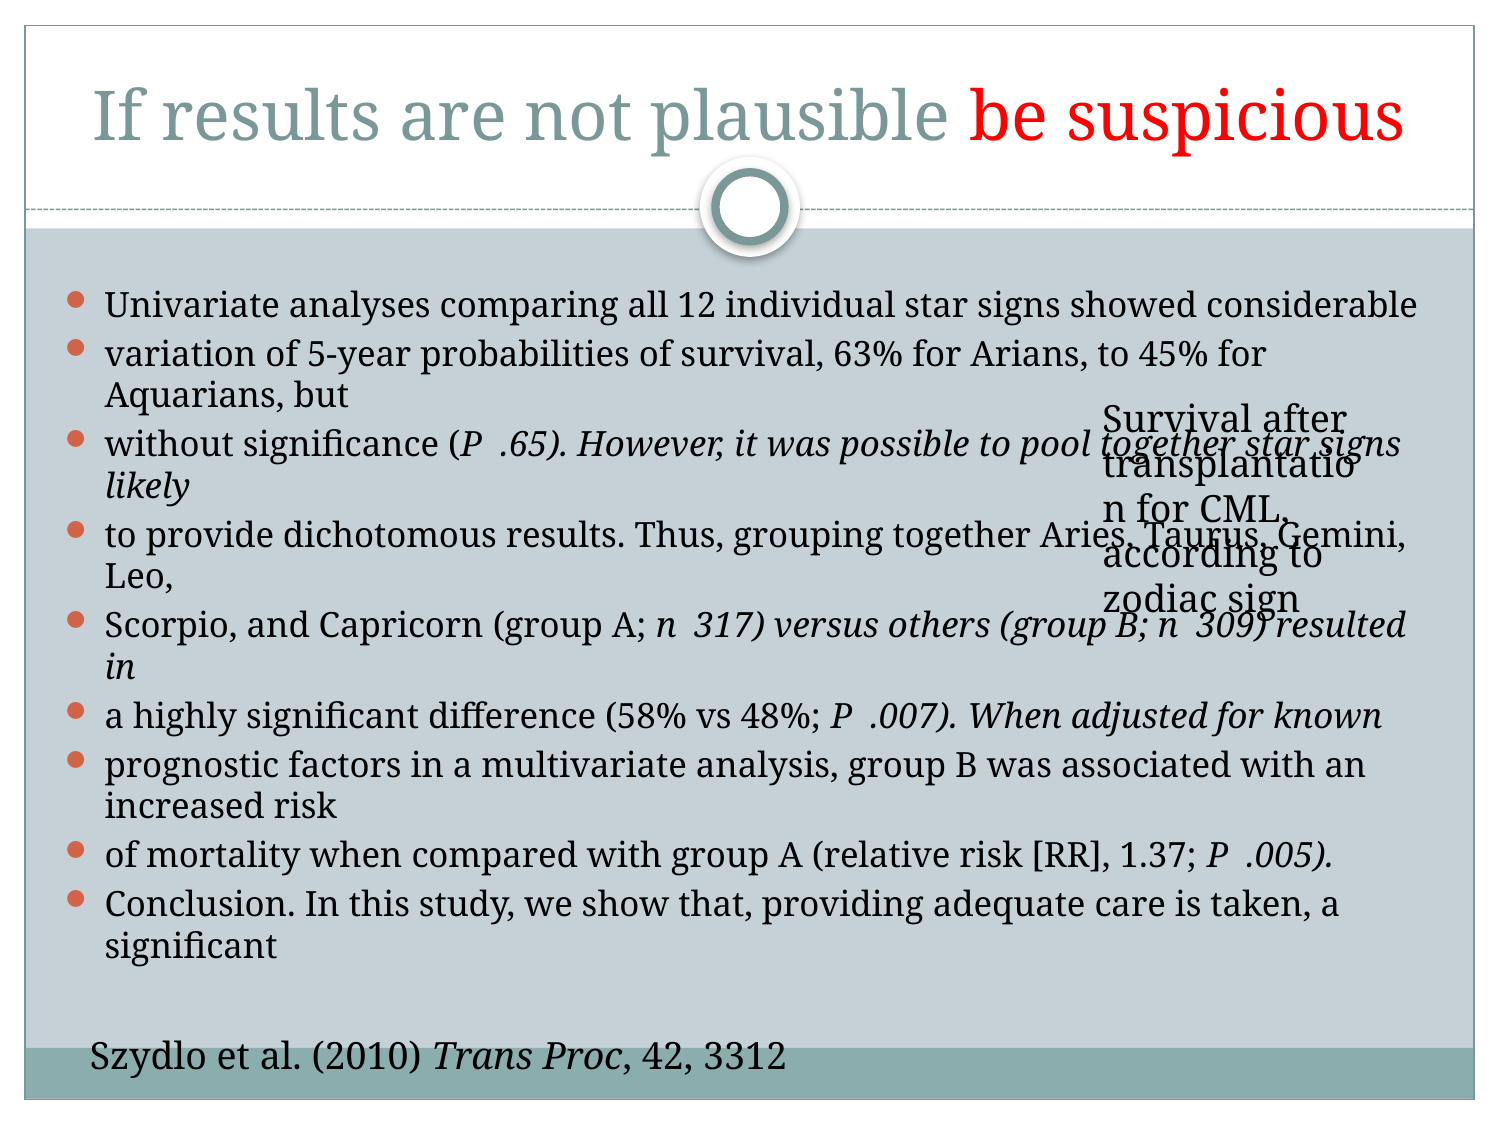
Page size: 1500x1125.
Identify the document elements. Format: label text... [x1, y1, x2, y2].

title If results are not plausible be suspicious [49, 37, 1450, 162]
list Univariate analyses comparing all 12 individual star signs showed considerable variation of 5-year probabilities of survival, 63% for Arians, to 45% for Aquarians, but without significance (P .65). However, it was possible to pool together star signs likely to provide dichotomous results. Thus, grouping together Aries, Taurus, Gemini, Leo, Scorpio, and Capricorn (group A; n 317) versus others (group B; n 309) resulted in a highly significant difference (58% vs 48%; P .007). When adjusted for known prognostic factors in a multivariate analysis, group B was associated with an increased risk of mortality when compared with group A (relative risk [RR], 1.37; P .005). Conclusion. In this study, we show that, providing adequate care is taken, a significant [50, 275, 1445, 1025]
text_box Szydlo et al. (2010) Trans Proc, 42, 3312 [75, 1025, 1375, 1085]
